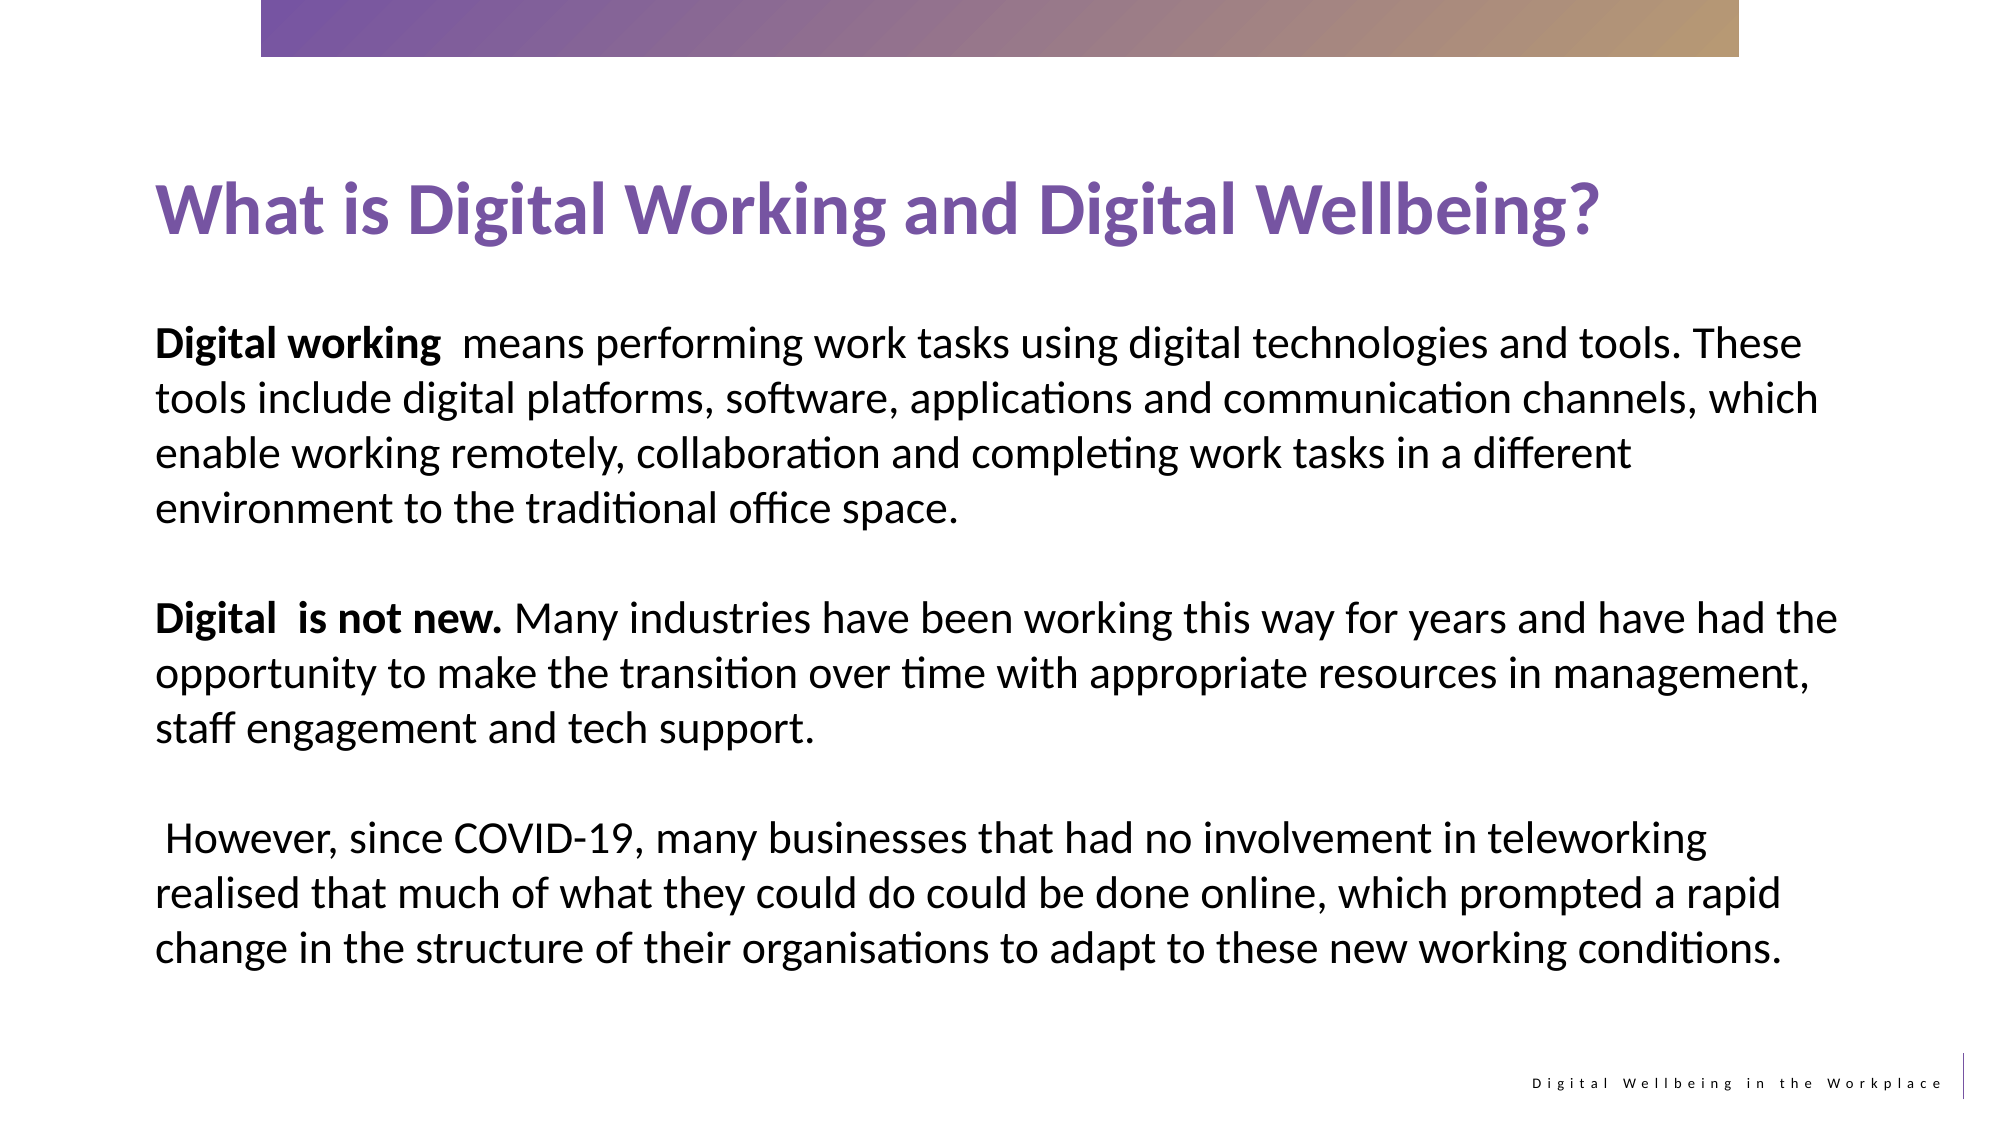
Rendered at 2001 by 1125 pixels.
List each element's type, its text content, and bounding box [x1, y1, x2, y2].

list What is Digital Working and Digital Wellbeing? [140, 151, 1860, 284]
list Digital working means performing work tasks using digital technologies and tools. These tools include digital platforms, software, applications and communication channels, which enable working remotely, collaboration and completing work tasks in a different environment to the traditional office space. Digital is not new. Many industries have been working this way for years and have had the opportunity to make the transition over time with appropriate resources in management, staff engagement and tech support. However, since COVID-19, many businesses that had no involvement in teleworking realised that much of what they could do could be done online, which prompted a rapid change in the structure of their organisations to adapt to these new working conditions. [140, 305, 1860, 1035]
